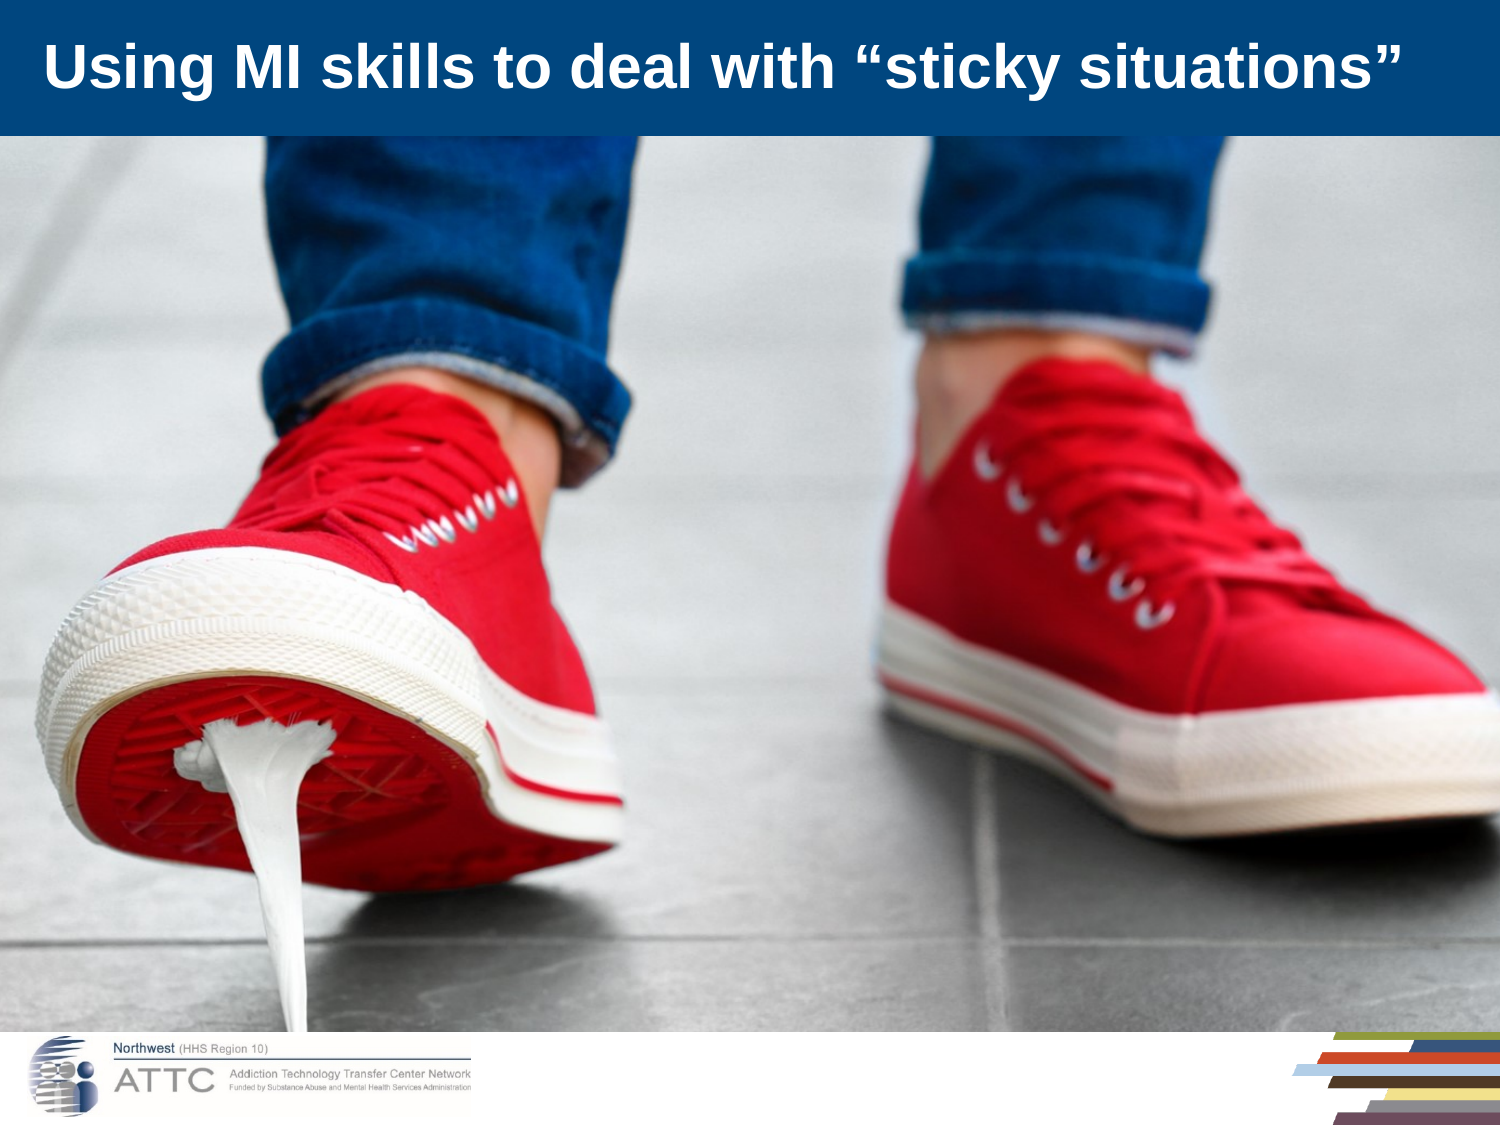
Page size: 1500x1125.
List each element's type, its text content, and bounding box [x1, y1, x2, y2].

picture [0, 135, 1500, 1125]
title Using MI skills to deal with “sticky situations” [28, 27, 1460, 110]
picture [27, 1036, 471, 1117]
